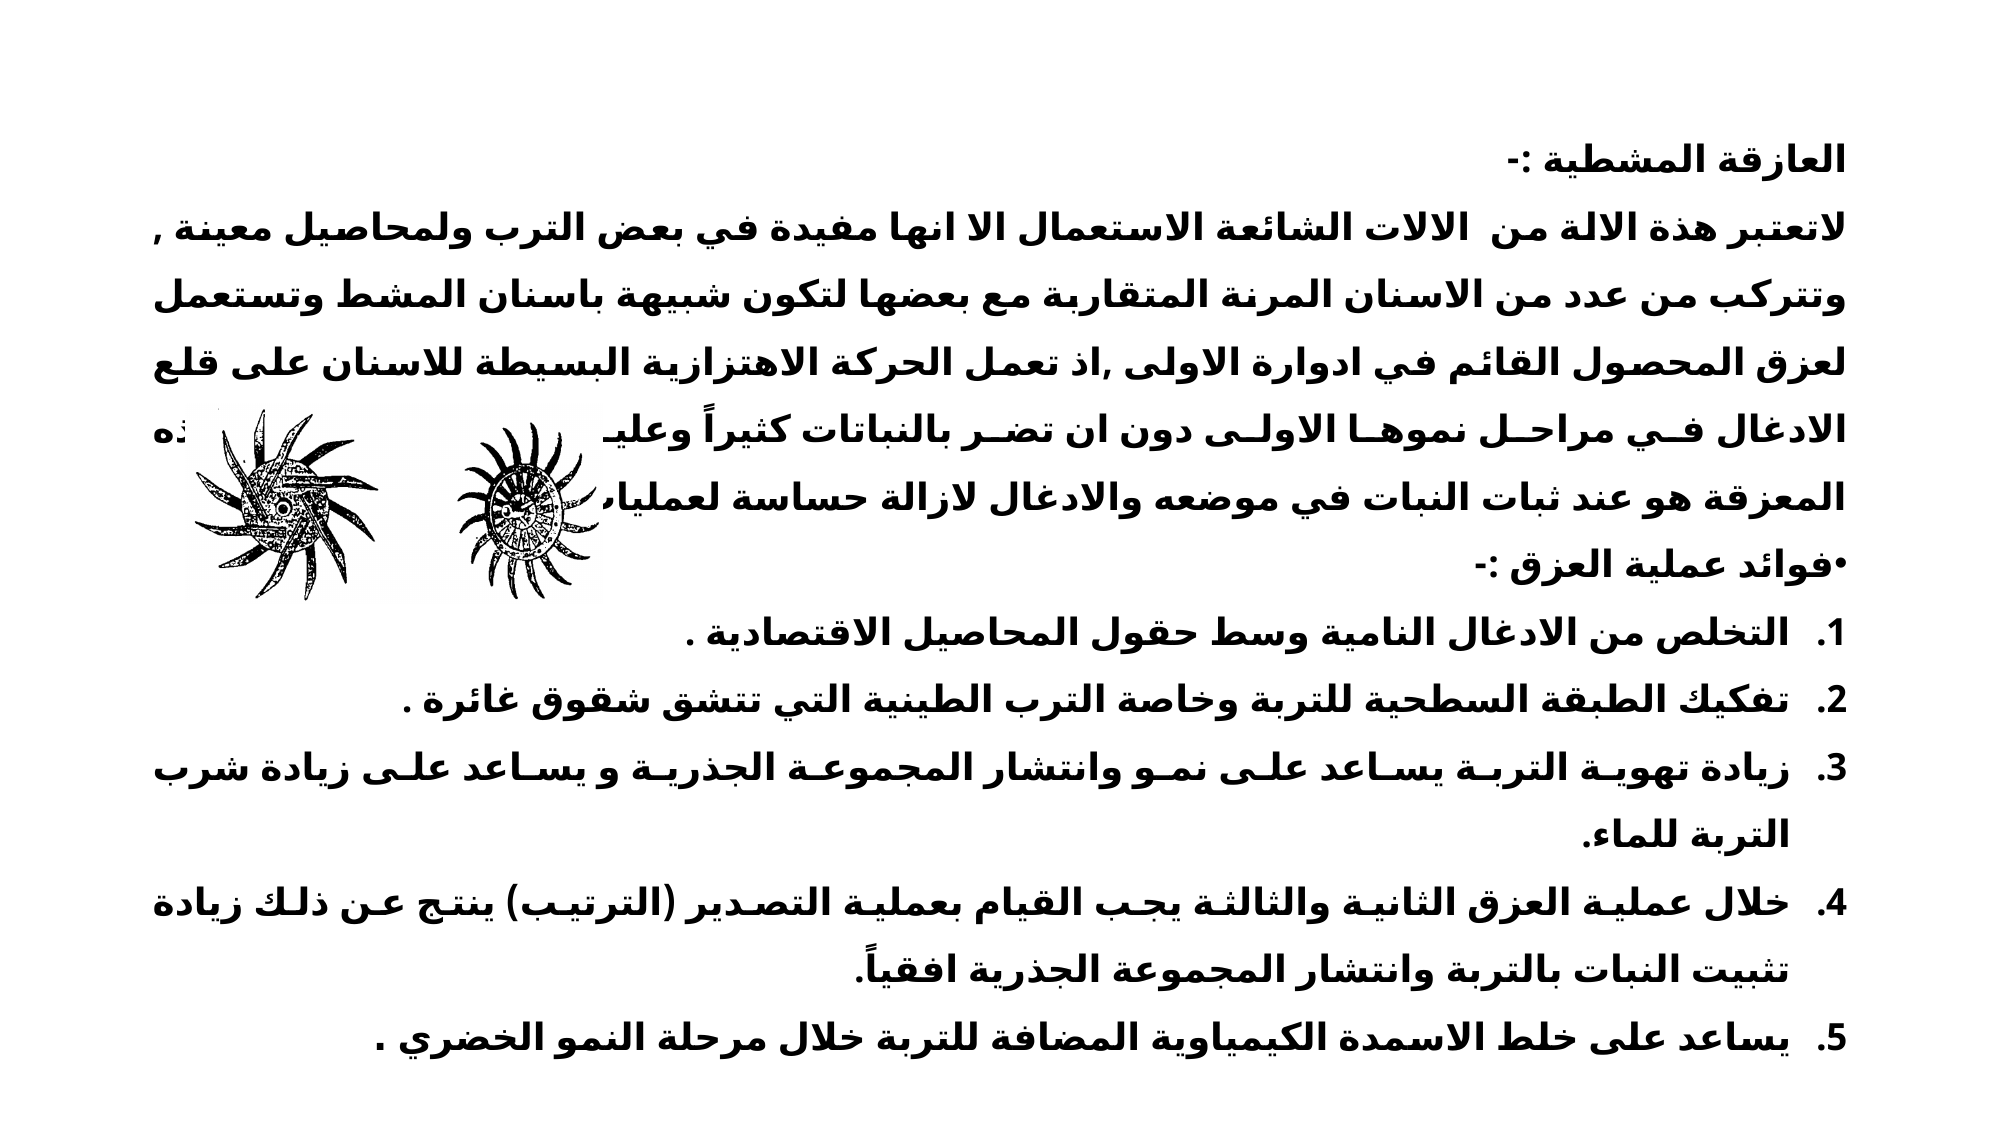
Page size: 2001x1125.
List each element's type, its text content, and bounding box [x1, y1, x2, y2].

picture [185, 403, 603, 604]
list العازقة المشطية :- لاتعتبر هذة الالة من الالات الشائعة الاستعمال الا انها مفيدة في بعض الترب ولمحاصيل معينة , وتتركب من عدد من الاسنان المرنة المتقاربة مع بعضها لتكون شبيهة باسنان المشط وتستعمل لعزق المحصول القائم في ادوارة الاولى ,اذ تعمل الحركة الاهتزازية البسيطة للاسنان على قلع الادغال في مراحل نموها الاولى دون ان تضر بالنباتات كثيراً وعليه فان انسب وقت لهذه المعزقة هو عند ثبات النبات في موضعه والادغال لازالة حساسة لعمليات الخرمشة والعزق . فوائد عملية العزق :- التخلص من الادغال النامية وسط حقول المحاصيل الاقتصادية . تفكيك الطبقة السطحية للتربة وخاصة الترب الطينية التي تتشق شقوق غائرة . زيادة تهوية التربة يساعد على نمو وانتشار المجموعة الجذرية و يساعد على زيادة شرب التربة للماء. خلال عملية العزق الثانية والثالثة يجب القيام بعملية التصدير (الترتيب) ينتج عن ذلك زيادة تثبيت النبات بالتربة وانتشار المجموعة الجذرية افقياً. يساعد على خلط الاسمدة الكيمياوية المضافة للتربة خلال مرحلة النمو الخضري . [137, 132, 1863, 1014]
